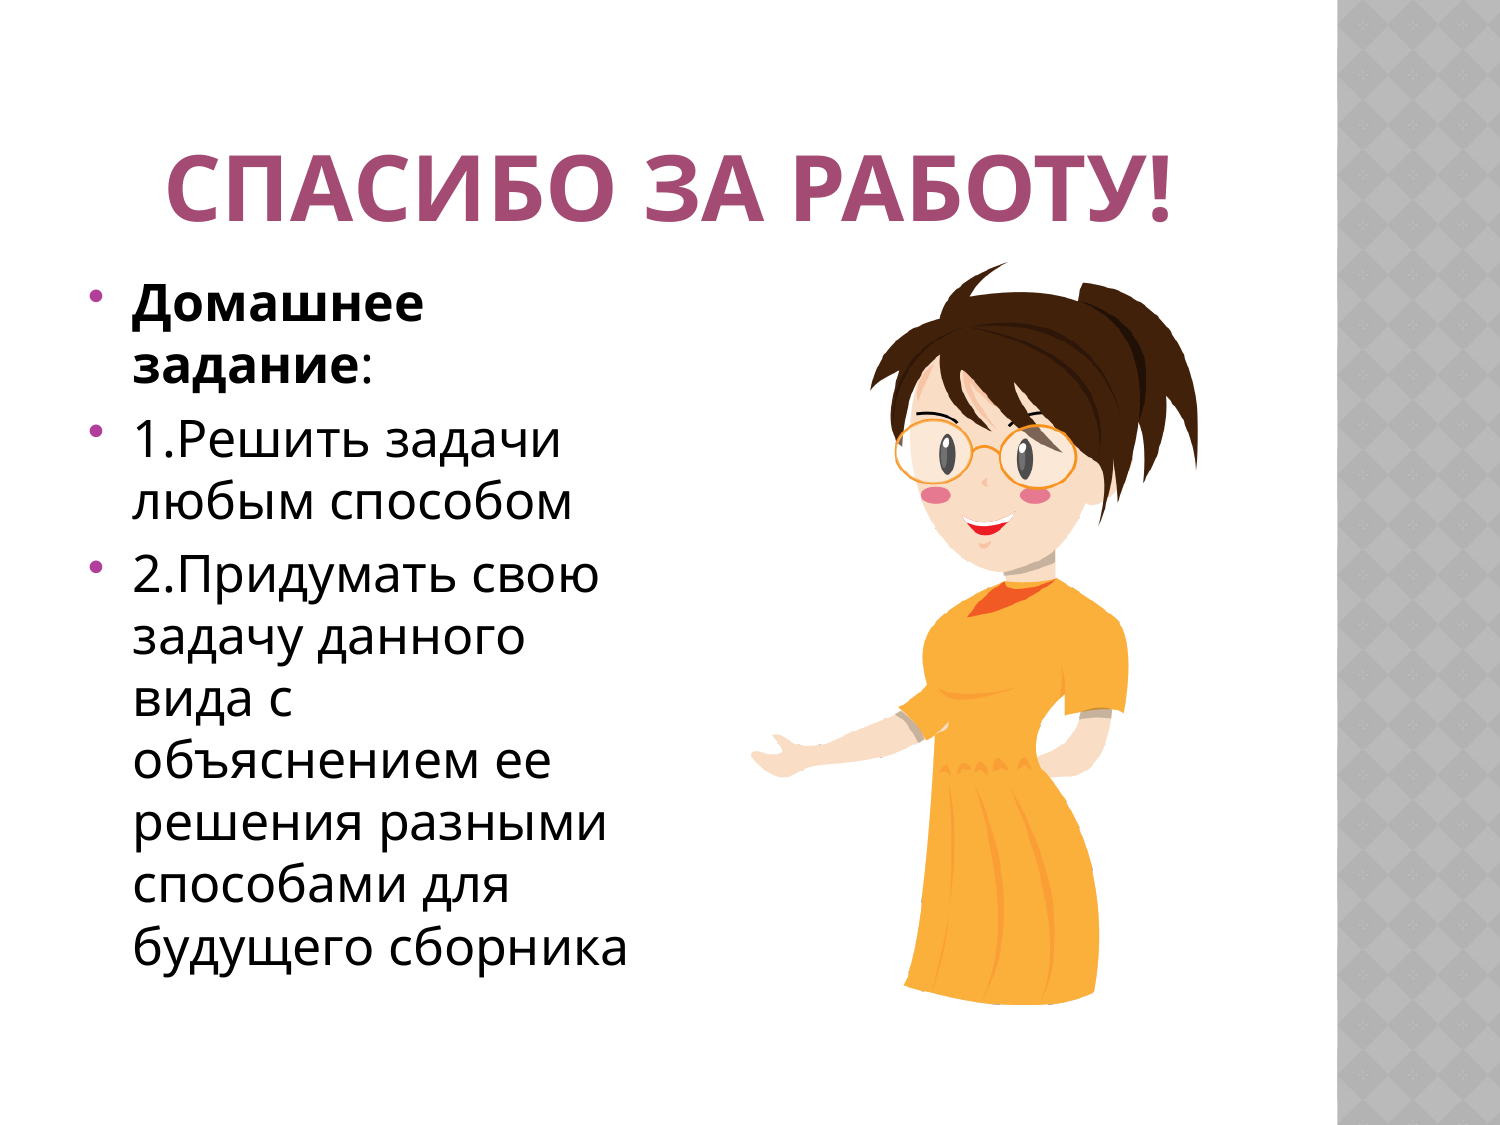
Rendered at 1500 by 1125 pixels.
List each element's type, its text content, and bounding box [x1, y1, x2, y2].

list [750, 261, 1198, 1006]
list Домашнее задание: 1.Решить задачи любым способом 2.Придумать свою задачу данного вида с объяснением ее решения разными способами для будущего сборника [75, 262, 653, 1005]
title Спасибо за работу! [75, 52, 1263, 240]
